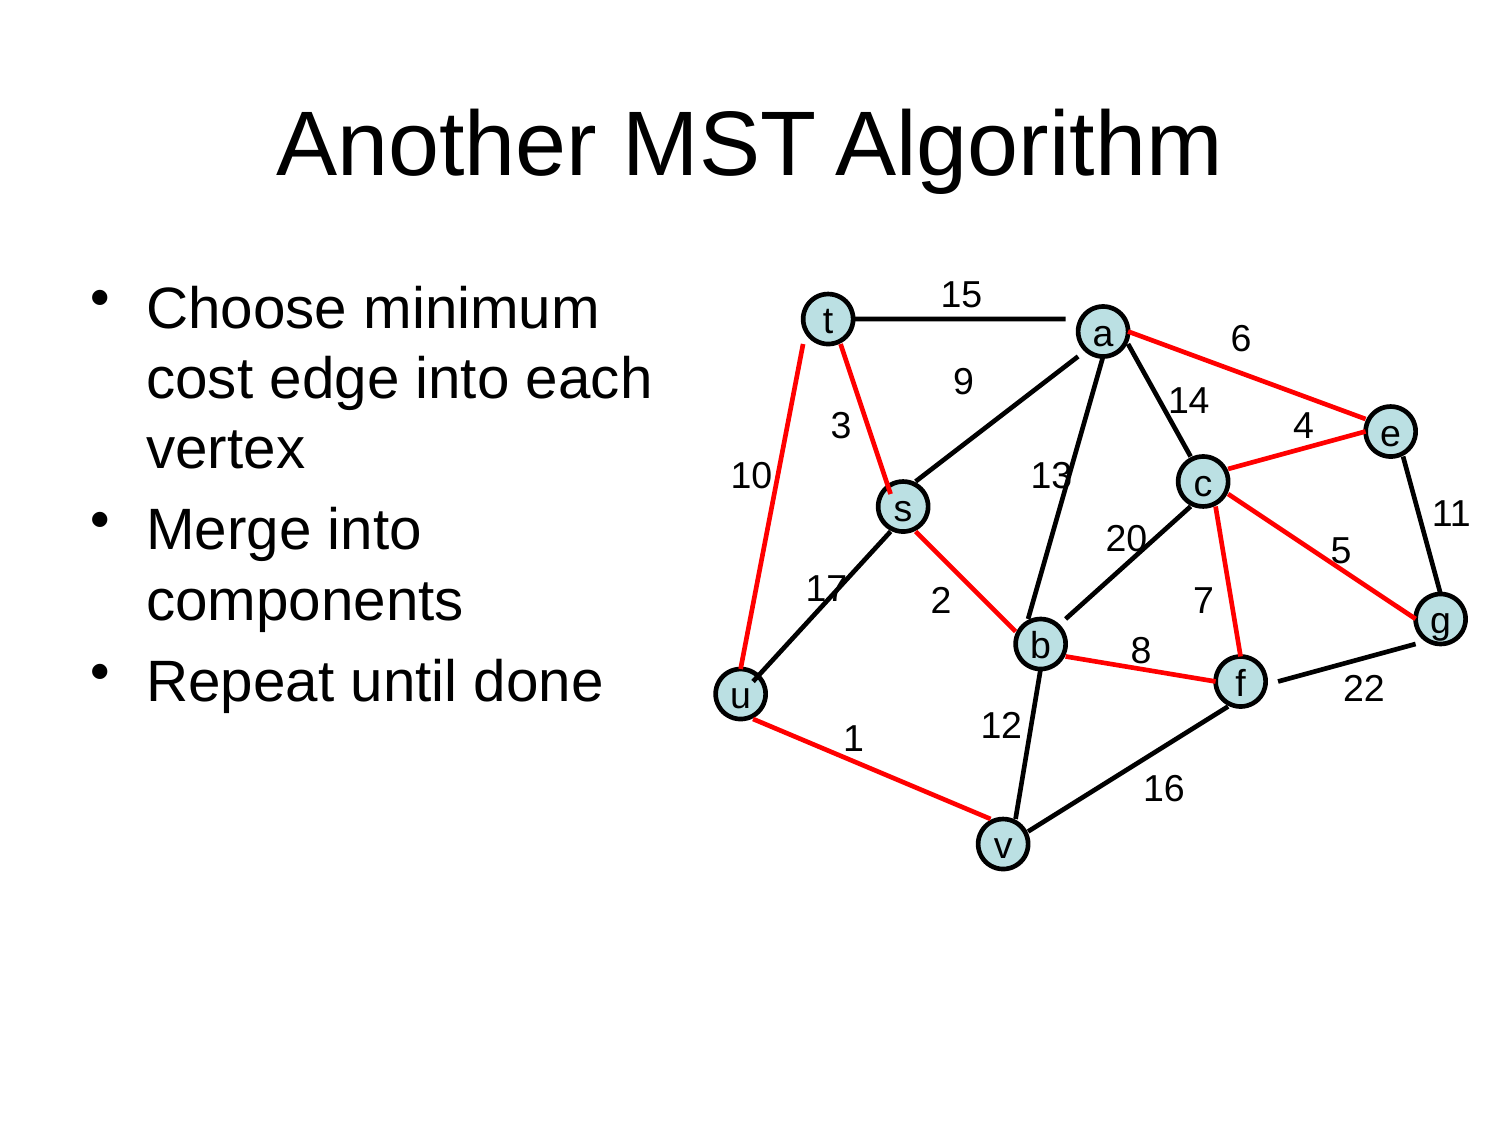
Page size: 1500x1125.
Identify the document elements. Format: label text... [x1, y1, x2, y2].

text_box 6 [1215, 306, 1267, 367]
text_box 8 [1115, 618, 1167, 679]
text_box f [1215, 656, 1266, 707]
text_box 2 [915, 568, 967, 629]
text_box g [1415, 594, 1466, 644]
text_box 22 [1328, 656, 1400, 717]
text_box v [978, 819, 1029, 870]
text_box c [1178, 456, 1229, 507]
list Choose minimum cost edge into each vertex Merge into components Repeat until done [75, 262, 738, 1005]
text_box 11 [1417, 481, 1486, 542]
text_box s [878, 481, 929, 532]
text_box 13 [1015, 443, 1088, 504]
text_box a [1078, 306, 1129, 357]
text_box 7 [1178, 568, 1229, 629]
text_box 15 [925, 262, 998, 323]
text_box 1 [828, 706, 879, 767]
text_box 3 [815, 393, 867, 454]
text_box 16 [1128, 756, 1200, 817]
text_box 4 [1278, 393, 1329, 454]
text_box 17 [790, 556, 863, 617]
text_box 12 [965, 693, 1038, 754]
text_box 10 [715, 443, 788, 504]
text_box 14 [1153, 368, 1225, 429]
title Another MST Algorithm [75, 45, 1425, 233]
text_box 9 [938, 349, 989, 410]
text_box b [1015, 619, 1066, 670]
text_box u [715, 669, 766, 720]
text_box 5 [1315, 518, 1367, 579]
text_box 20 [1090, 506, 1163, 567]
text_box e [1365, 406, 1416, 457]
text_box t [803, 294, 854, 345]
